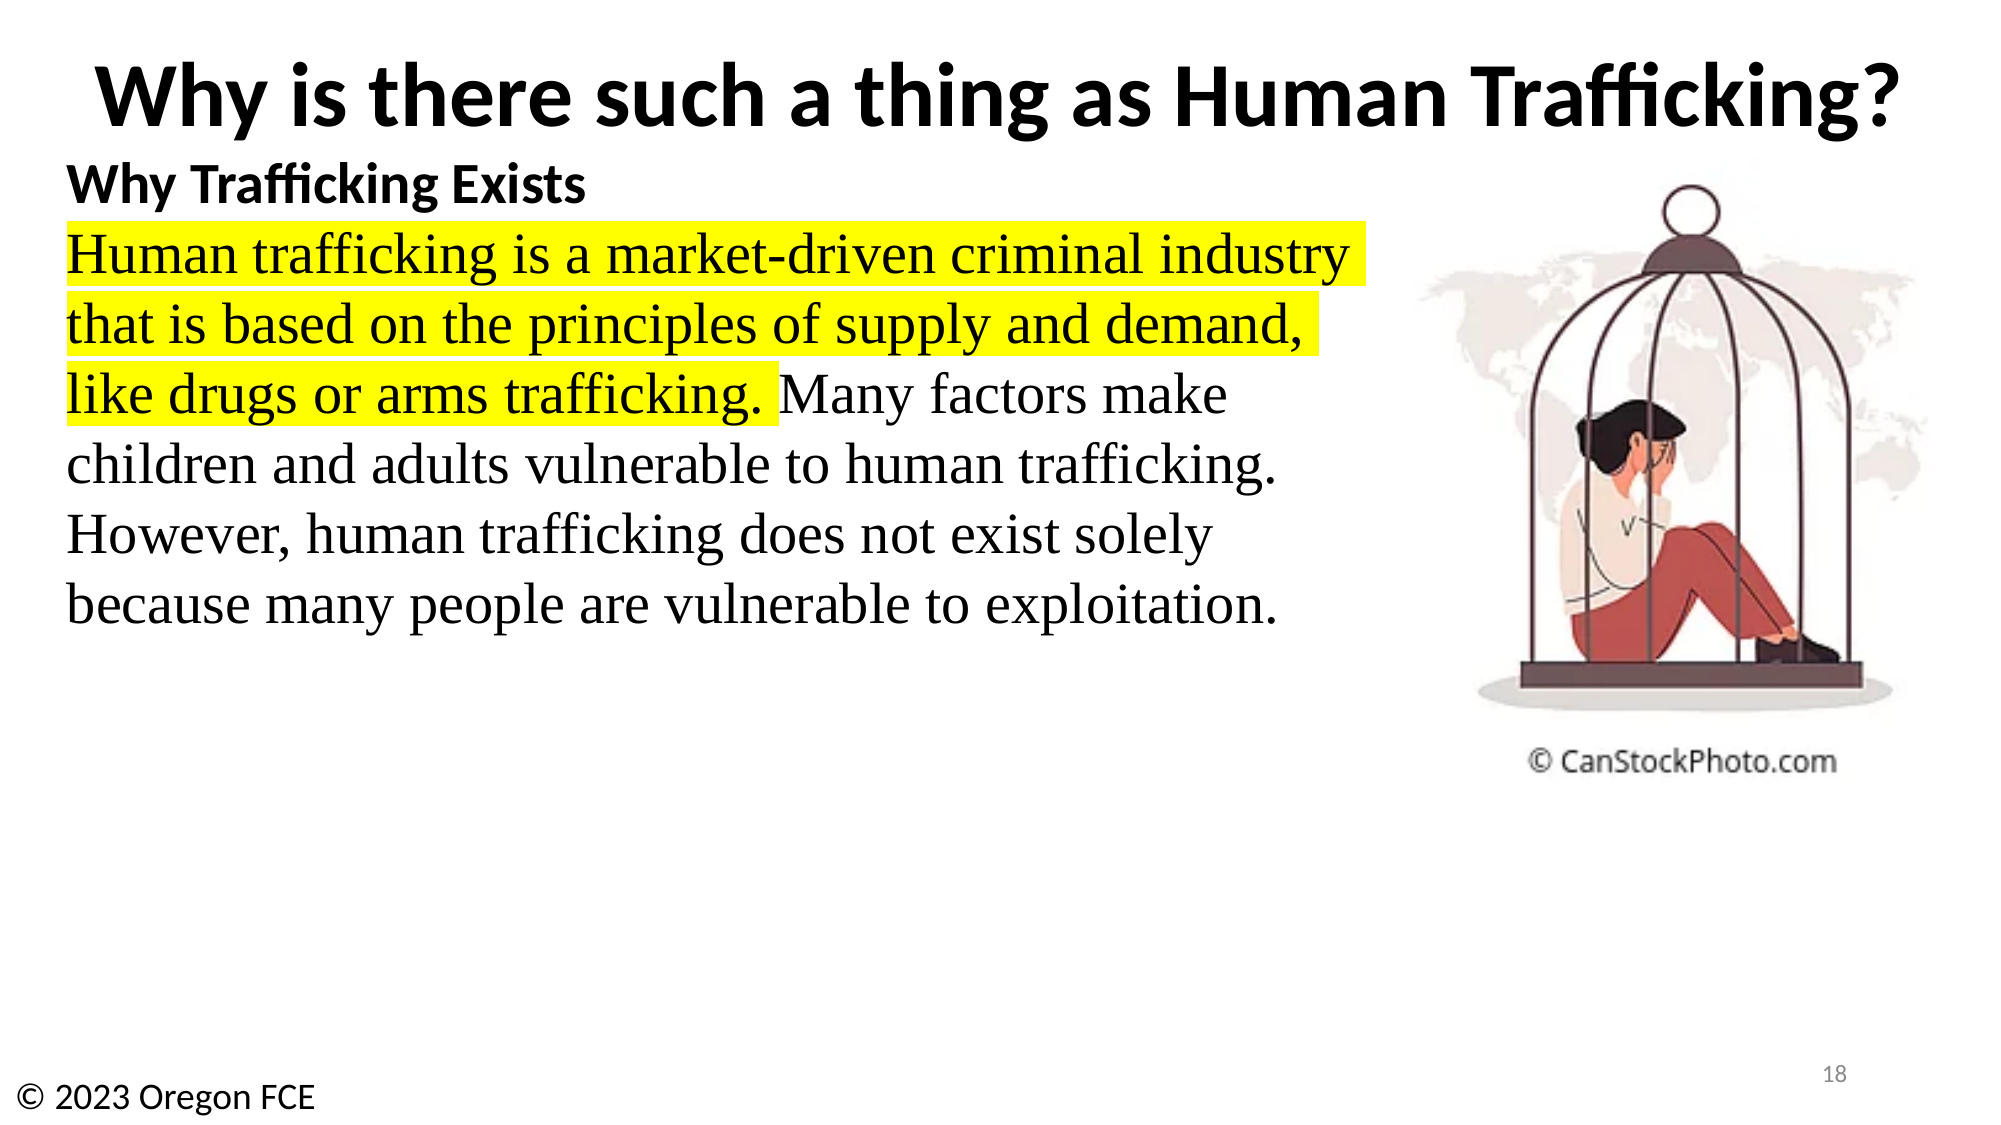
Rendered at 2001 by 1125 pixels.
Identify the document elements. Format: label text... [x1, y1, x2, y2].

slide_number 18 [1412, 1042, 1863, 1103]
text_box © 2023 Oregon FCE [0, 1064, 345, 1125]
text_box Why is there such a thing as Human Trafficking? Why Trafficking Exists Human trafficking is a market-driven criminal industry that is based on the principles of supply and demand, like drugs or arms trafficking. Many factors make children and adults vulnerable to human trafficking. However, human trafficking does not exist solely because many people are vulnerable to exploitation. [52, 27, 1948, 903]
picture [1366, 156, 2000, 783]
